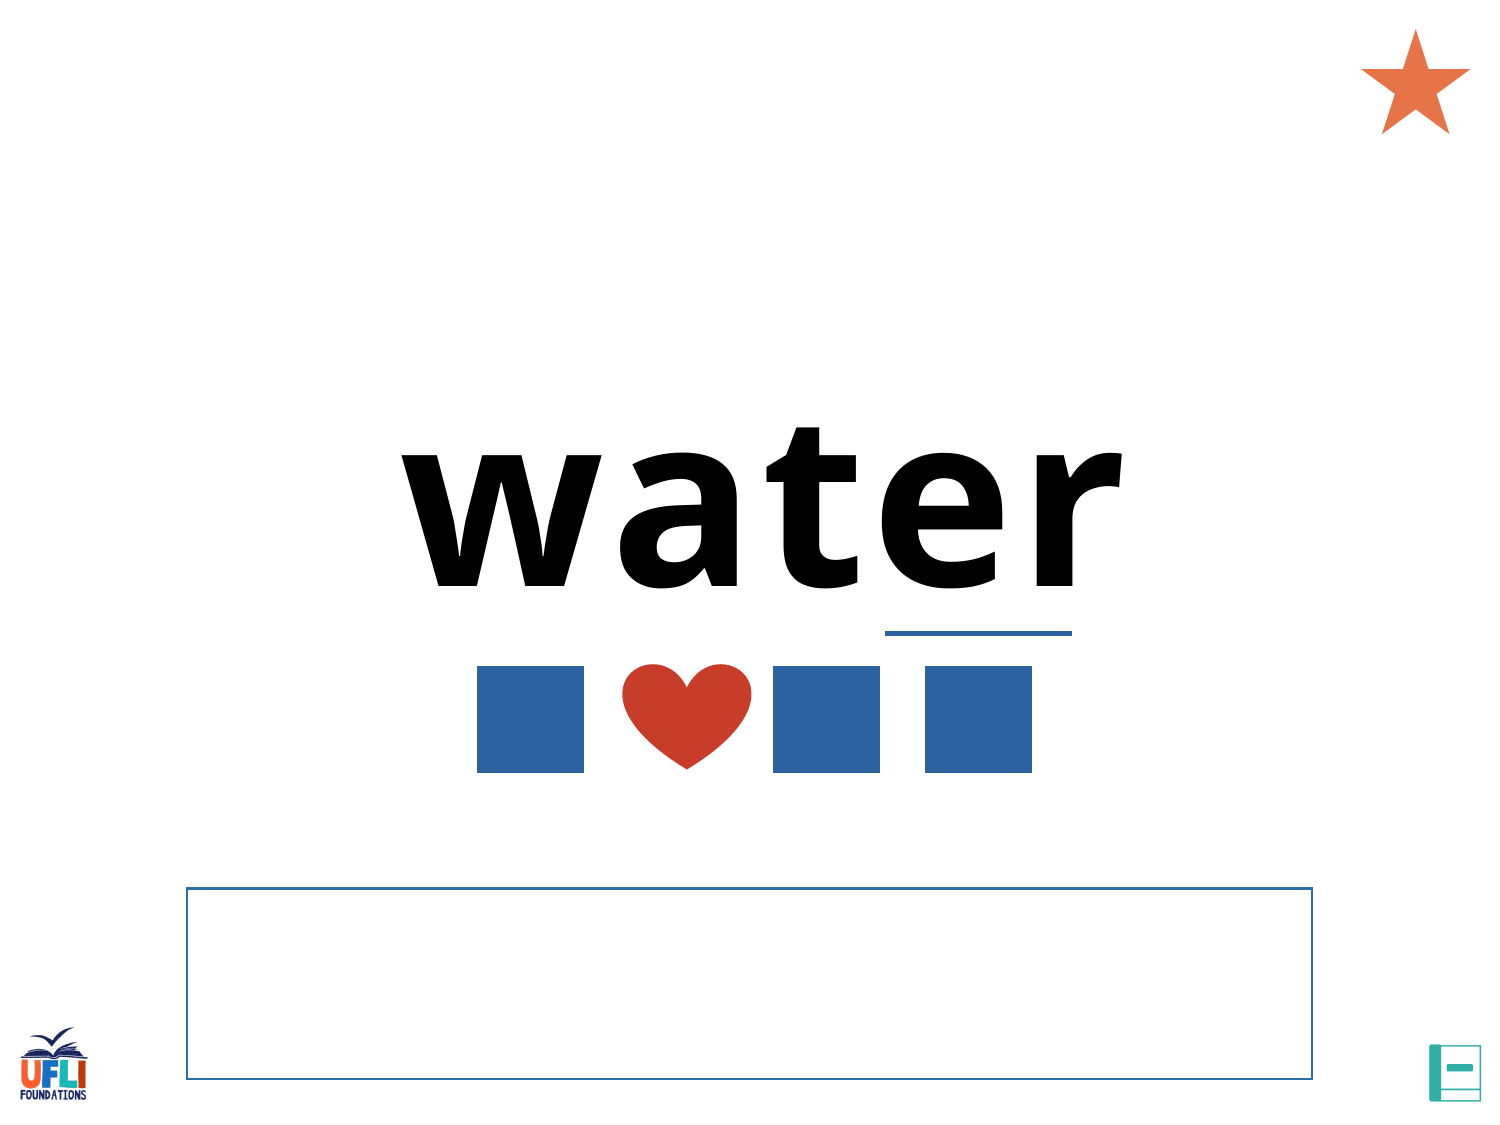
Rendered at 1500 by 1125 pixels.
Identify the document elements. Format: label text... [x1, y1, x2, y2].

picture [16, 1027, 90, 1103]
text_box water [13, 338, 1500, 642]
text_box [773, 666, 880, 773]
text_box [925, 666, 1032, 773]
text_box [186, 887, 1313, 1080]
text_box [1358, 25, 1474, 137]
text_box [622, 664, 752, 770]
text_box [477, 666, 584, 773]
picture [1427, 1043, 1484, 1104]
